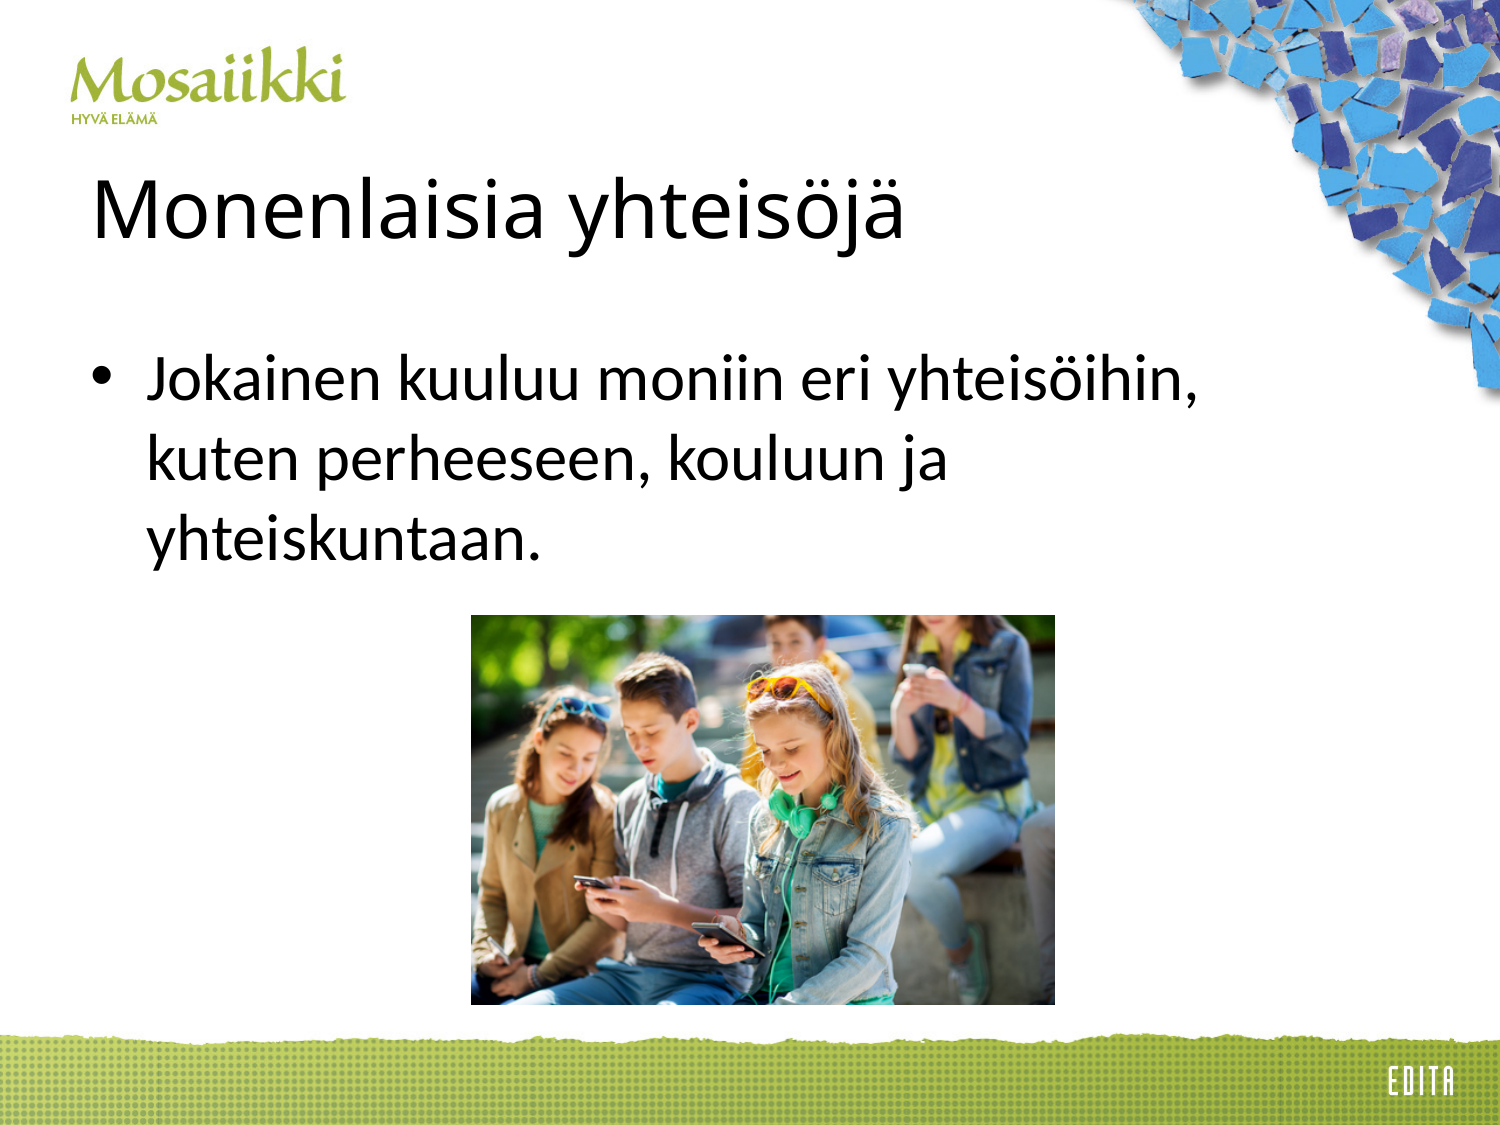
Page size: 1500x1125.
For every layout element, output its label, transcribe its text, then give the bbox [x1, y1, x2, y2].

picture [0, 0, 1500, 1125]
list Jokainen kuuluu moniin eri yhteisöihin, kuten perheeseen, kouluun ja yhteiskuntaan. [74, 326, 1334, 580]
title Monenlaisia yhteisöjä [74, 149, 1240, 263]
